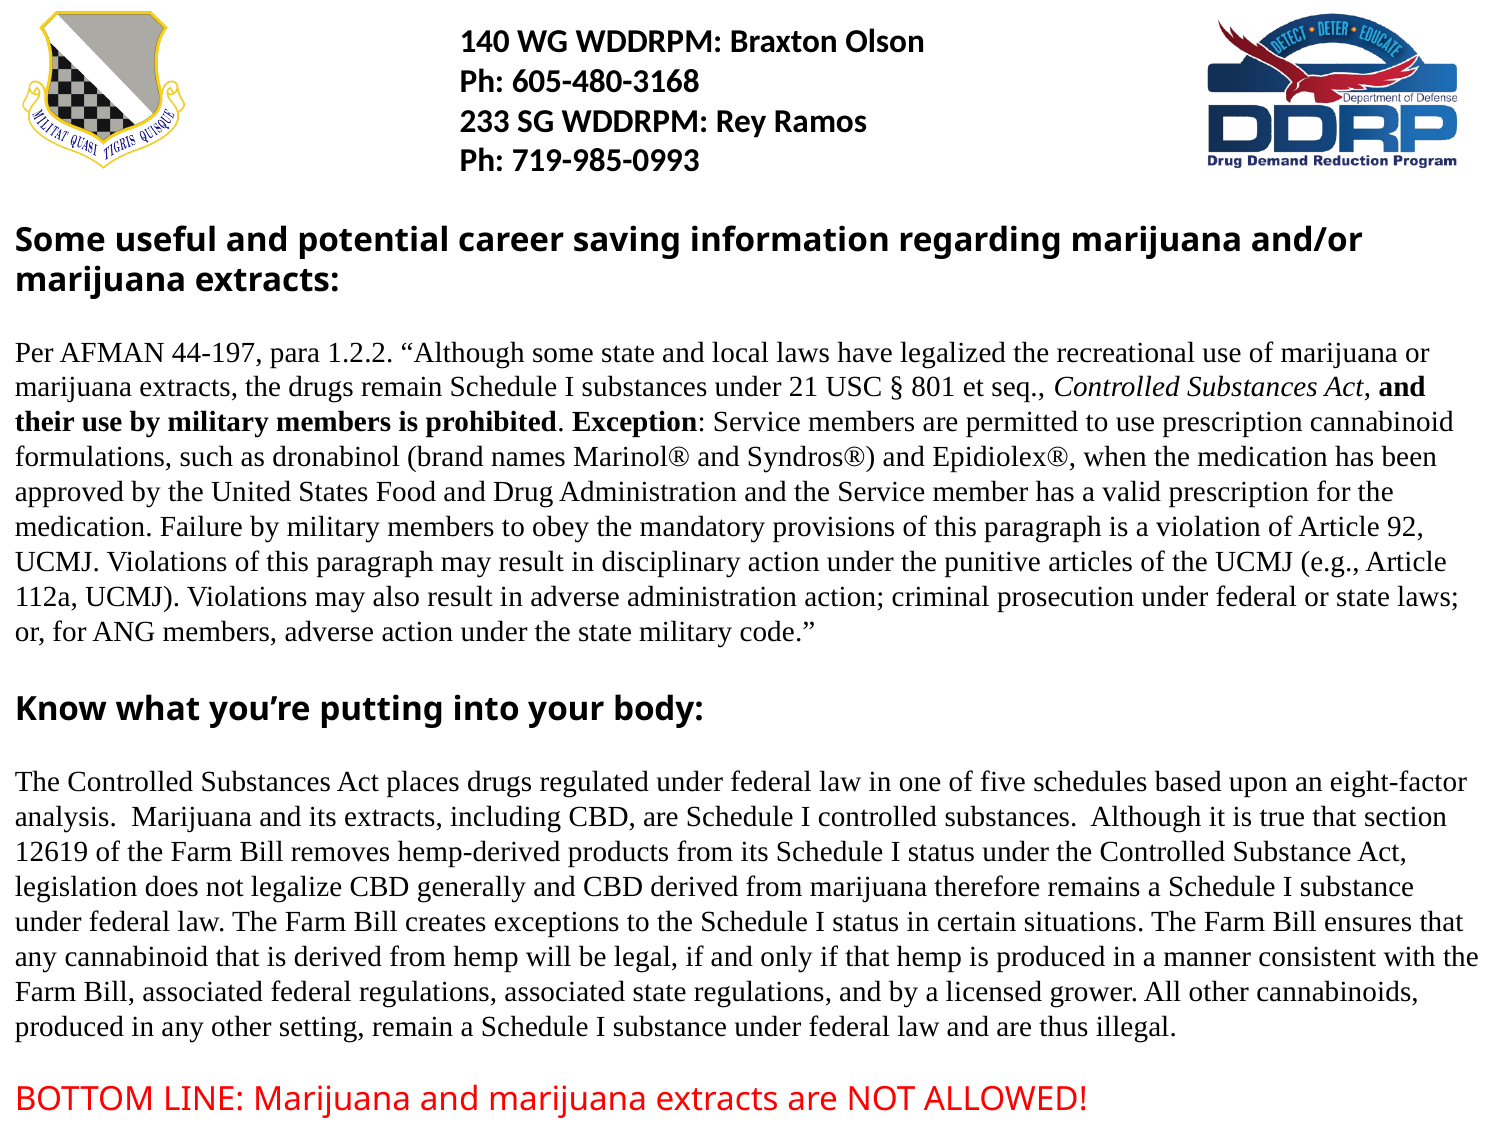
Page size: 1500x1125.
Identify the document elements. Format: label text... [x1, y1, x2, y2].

text_box 140 WG WDDRPM: Braxton Olson Ph: 605-480-3168 233 SG WDDRPM: Rey Ramos Ph: 719-985-0993 [444, 11, 941, 186]
text_box Some useful and potential career saving information regarding marijuana and/or marijuana extracts: Per AFMAN 44-197, para 1.2.2. “Although some state and local laws have legalized the recreational use of marijuana or marijuana extracts, the drugs remain Schedule I substances under 21 USC § 801 et seq., Controlled Substances Act, and their use by military members is prohibited. Exception: Service members are permitted to use prescription cannabinoid formulations, such as dronabinol (brand names Marinol® and Syndros®) and Epidiolex®, when the medication has been approved by the United States Food and Drug Administration and the Service member has a valid prescription for the medication. Failure by military members to obey the mandatory provisions of this paragraph is a violation of Article 92, UCMJ. Violations of this paragraph may result in disciplinary action under the punitive articles of the UCMJ (e.g., Article 112a, UCMJ). Violations may also result in adverse administration action; criminal prosecution under federal or state laws; or, for ANG members, adverse action under the state military code.” Know what you’re putting into your body: The Controlled Substances Act places drugs regulated under federal law in one of five schedules based upon an eight-factor analysis. Marijuana and its extracts, including CBD, are Schedule I controlled substances. Although it is true that section 12619 of the Farm Bill removes hemp-derived products from its Schedule I status under the Controlled Substance Act, legislation does not legalize CBD generally and CBD derived from marijuana therefore remains a Schedule I substance under federal law. The Farm Bill creates exceptions to the Schedule I status in certain situations. The Farm Bill ensures that any cannabinoid that is derived from hemp will be legal, if and only if that hemp is produced in a manner consistent with the Farm Bill, associated federal regulations, associated state regulations, and by a licensed grower. All other cannabinoids, produced in any other setting, remain a Schedule I substance under federal law and are thus illegal. BOTTOM LINE: Marijuana and marijuana extracts are NOT ALLOWED! [0, 210, 1500, 1125]
picture [1200, 11, 1478, 172]
picture [22, 11, 185, 172]
